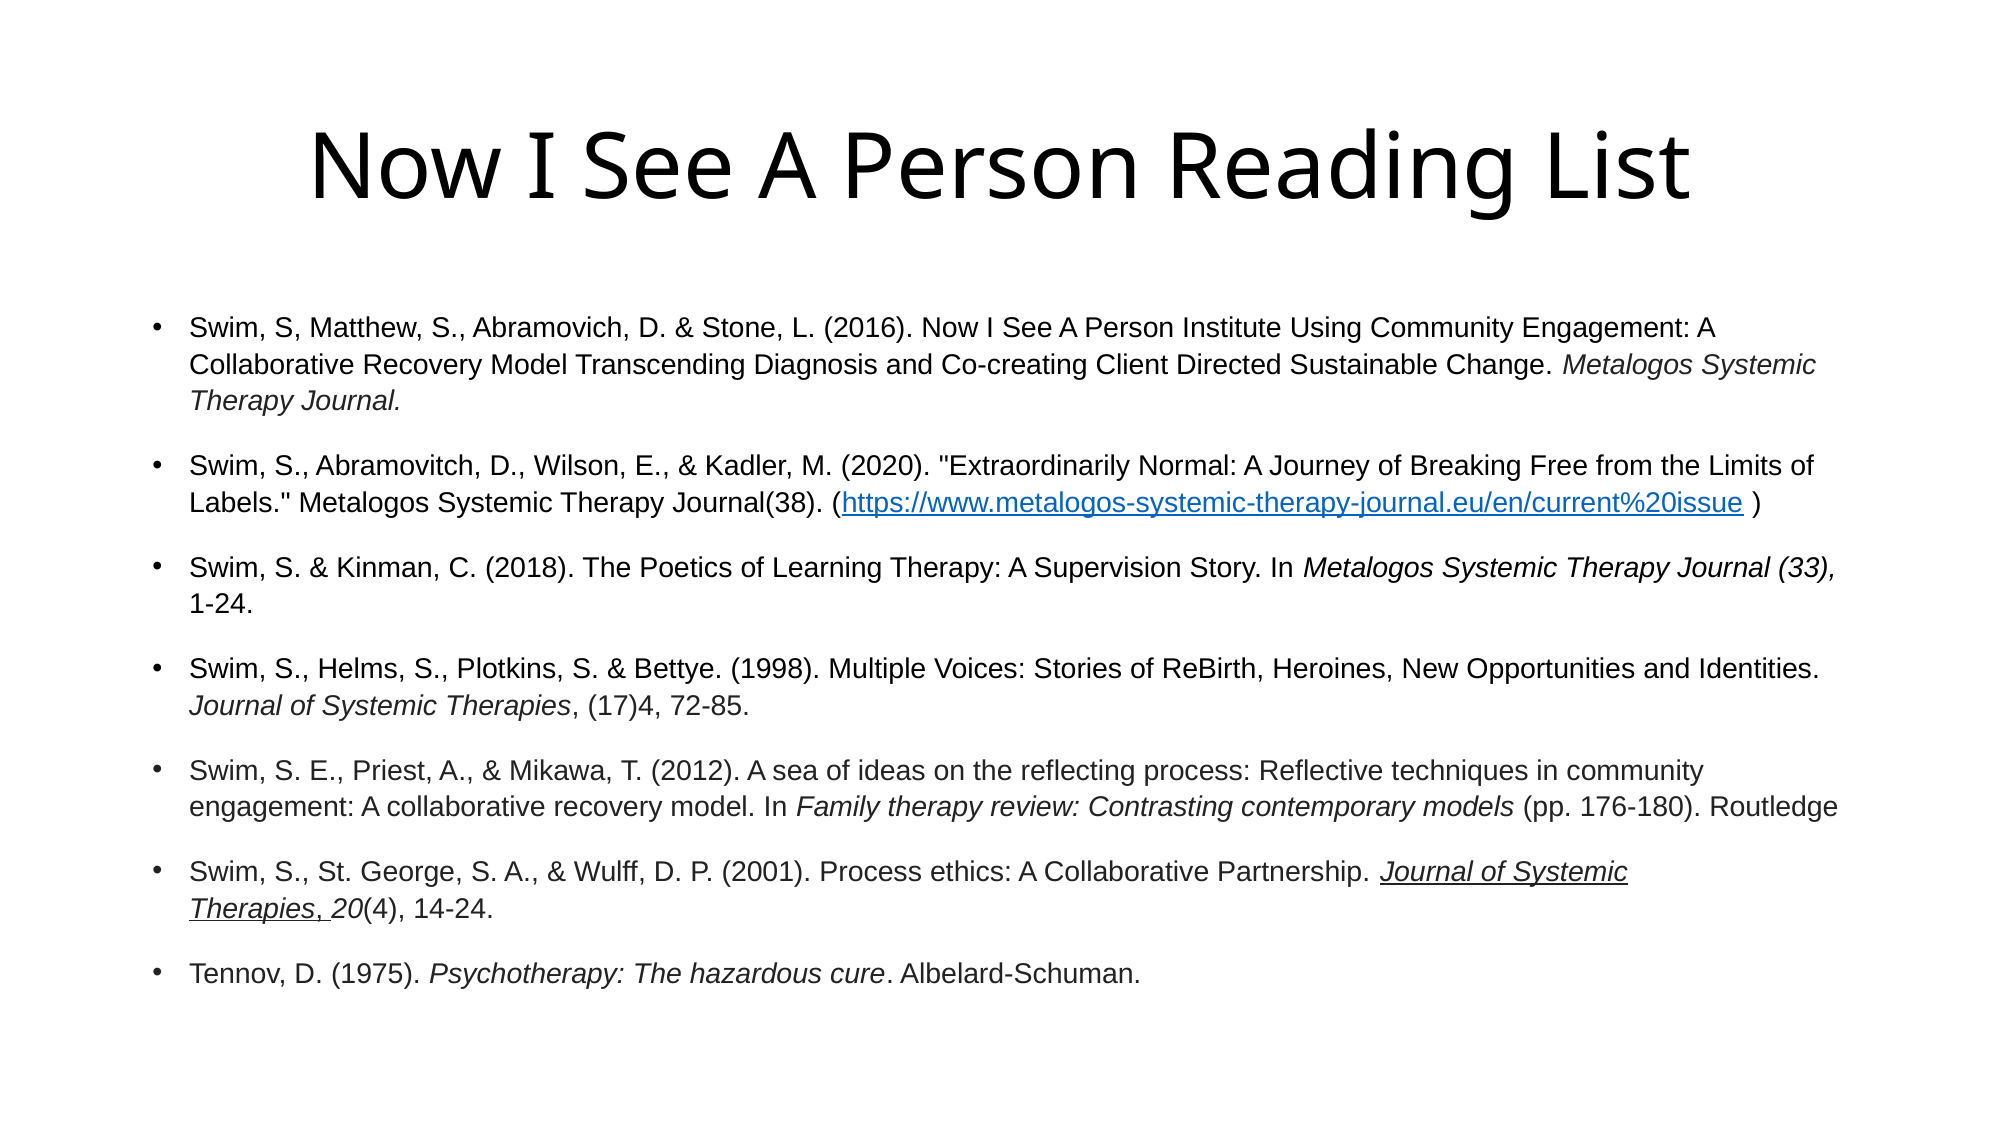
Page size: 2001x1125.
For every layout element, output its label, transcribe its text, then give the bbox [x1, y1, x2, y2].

title Now I See A Person Reading List [137, 59, 1863, 278]
list Swim, S, Matthew, S., Abramovich, D. & Stone, L. (2016). Now I See A Person Institute Using Community Engagement: A Collaborative Recovery Model Transcending Diagnosis and Co-creating Client Directed Sustainable Change. Metalogos Systemic Therapy Journal. Swim, S., Abramovitch, D., Wilson, E., & Kadler, M. (2020). "Extraordinarily Normal: A Journey of Breaking Free from the Limits of Labels." Metalogos Systemic Therapy Journal(38). (https://www.metalogos-systemic-therapy-journal.eu/en/current%20issue ) Swim, S. & Kinman, C. (2018). The Poetics of Learning Therapy: A Supervision Story. In Metalogos Systemic Therapy Journal (33), 1-24. Swim, S., Helms, S., Plotkins, S. & Bettye. (1998). Multiple Voices: Stories of ReBirth, Heroines, New Opportunities and Identities. Journal of Systemic Therapies, (17)4, 72-85. Swim, S. E., Priest, A., & Mikawa, T. (2012). A sea of ideas on the reflecting process: Reflective techniques in community engagement: A collaborative recovery model. In Family therapy review: Contrasting contemporary models (pp. 176-180). Routledge Swim, S., St. George, S. A., & Wulff, D. P. (2001). Process ethics: A Collaborative Partnership. Journal of Systemic Therapies, 20(4), 14-24. Tennov, D. (1975). Psychotherapy: The hazardous cure. Albelard-Schuman. [137, 299, 1863, 1014]
